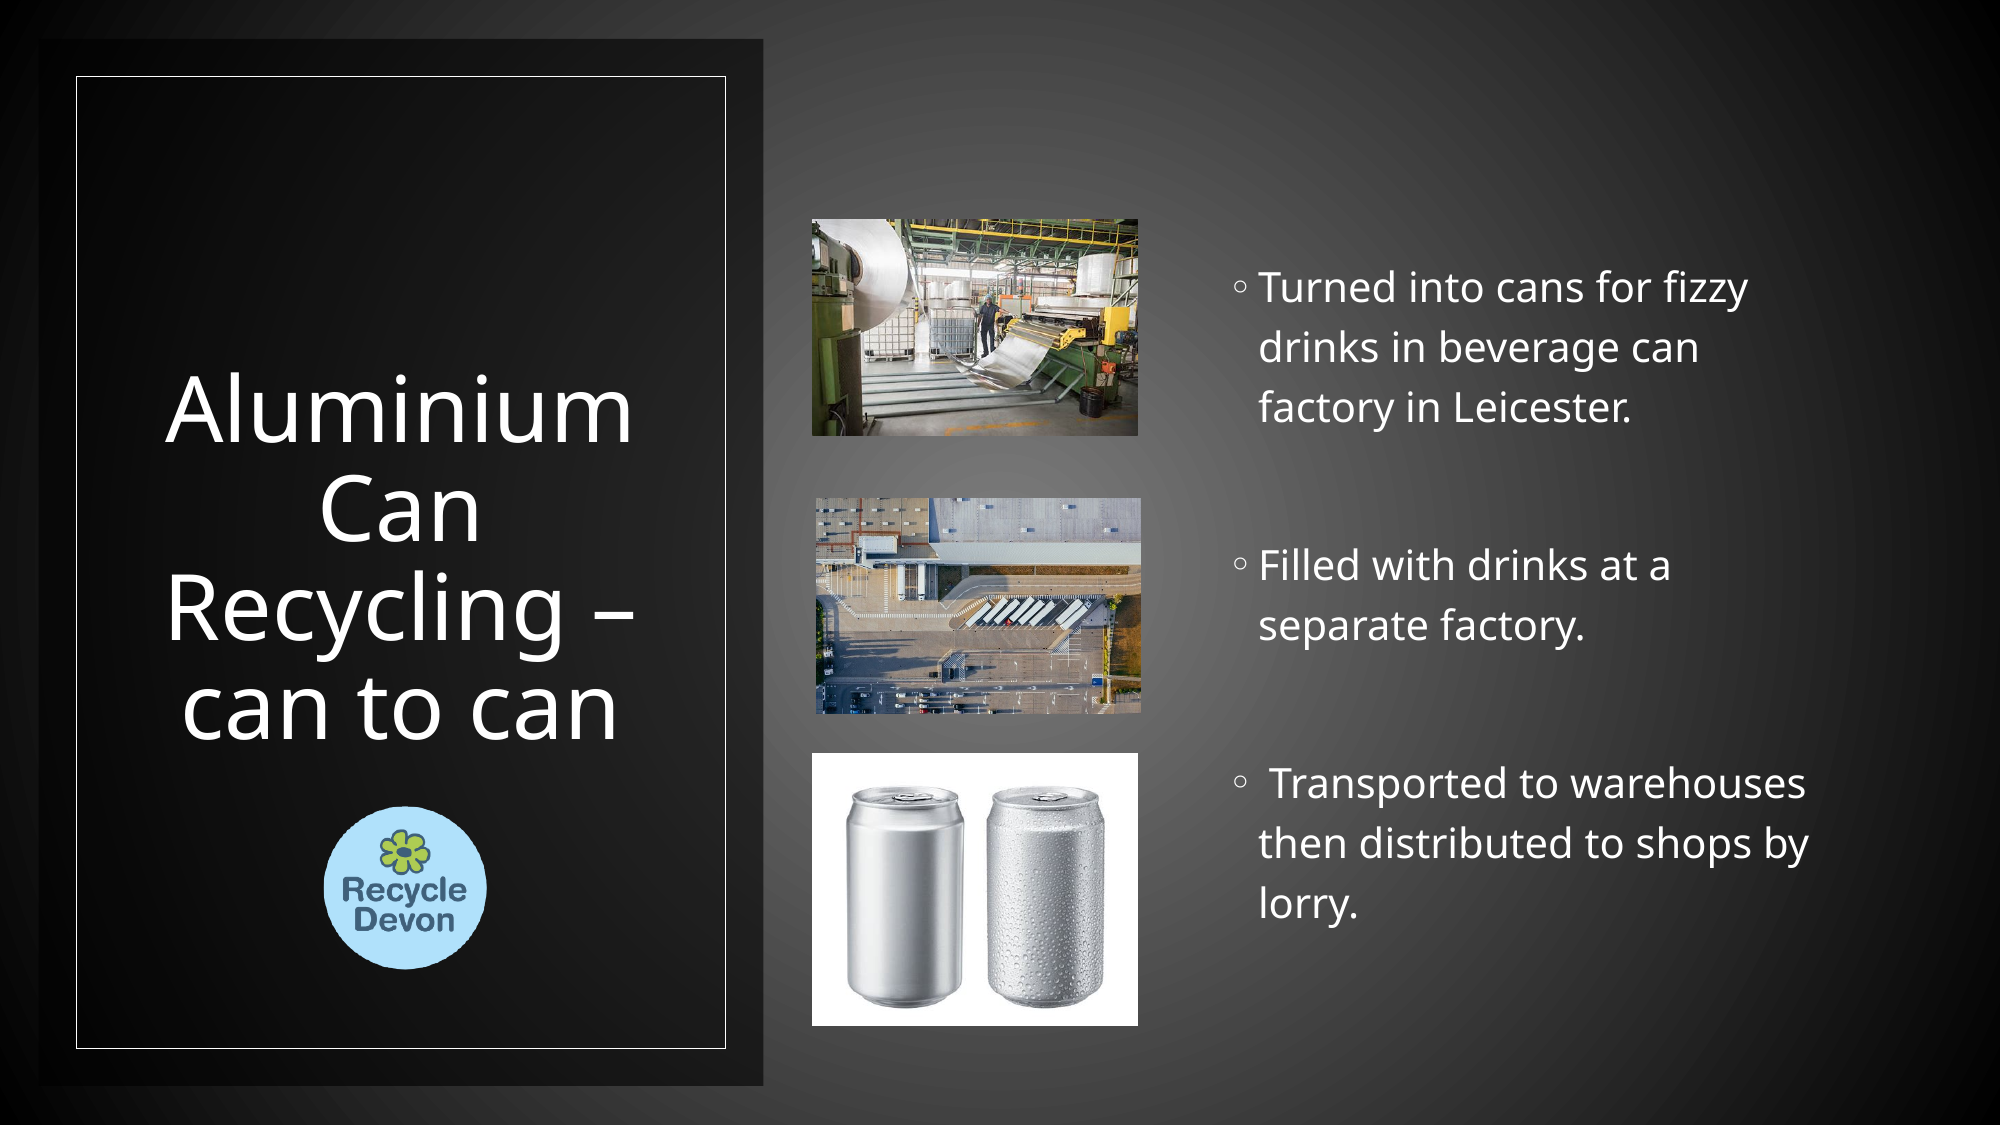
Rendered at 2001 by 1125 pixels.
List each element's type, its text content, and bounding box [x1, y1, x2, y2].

title Aluminium Can Recycling – can to can [110, 143, 692, 980]
text_box [0, 0, 2000, 1125]
picture [812, 219, 1138, 436]
picture [307, 789, 495, 975]
text_box [76, 76, 726, 1049]
picture [816, 497, 1141, 715]
picture [812, 753, 1138, 1026]
text_box [38, 38, 764, 1086]
list Turned into cans for fizzy drinks in beverage can factory in Leicester. Filled with drinks at a separate factory. Transported to warehouses then distributed to shops by lorry. [1213, 91, 1825, 1086]
